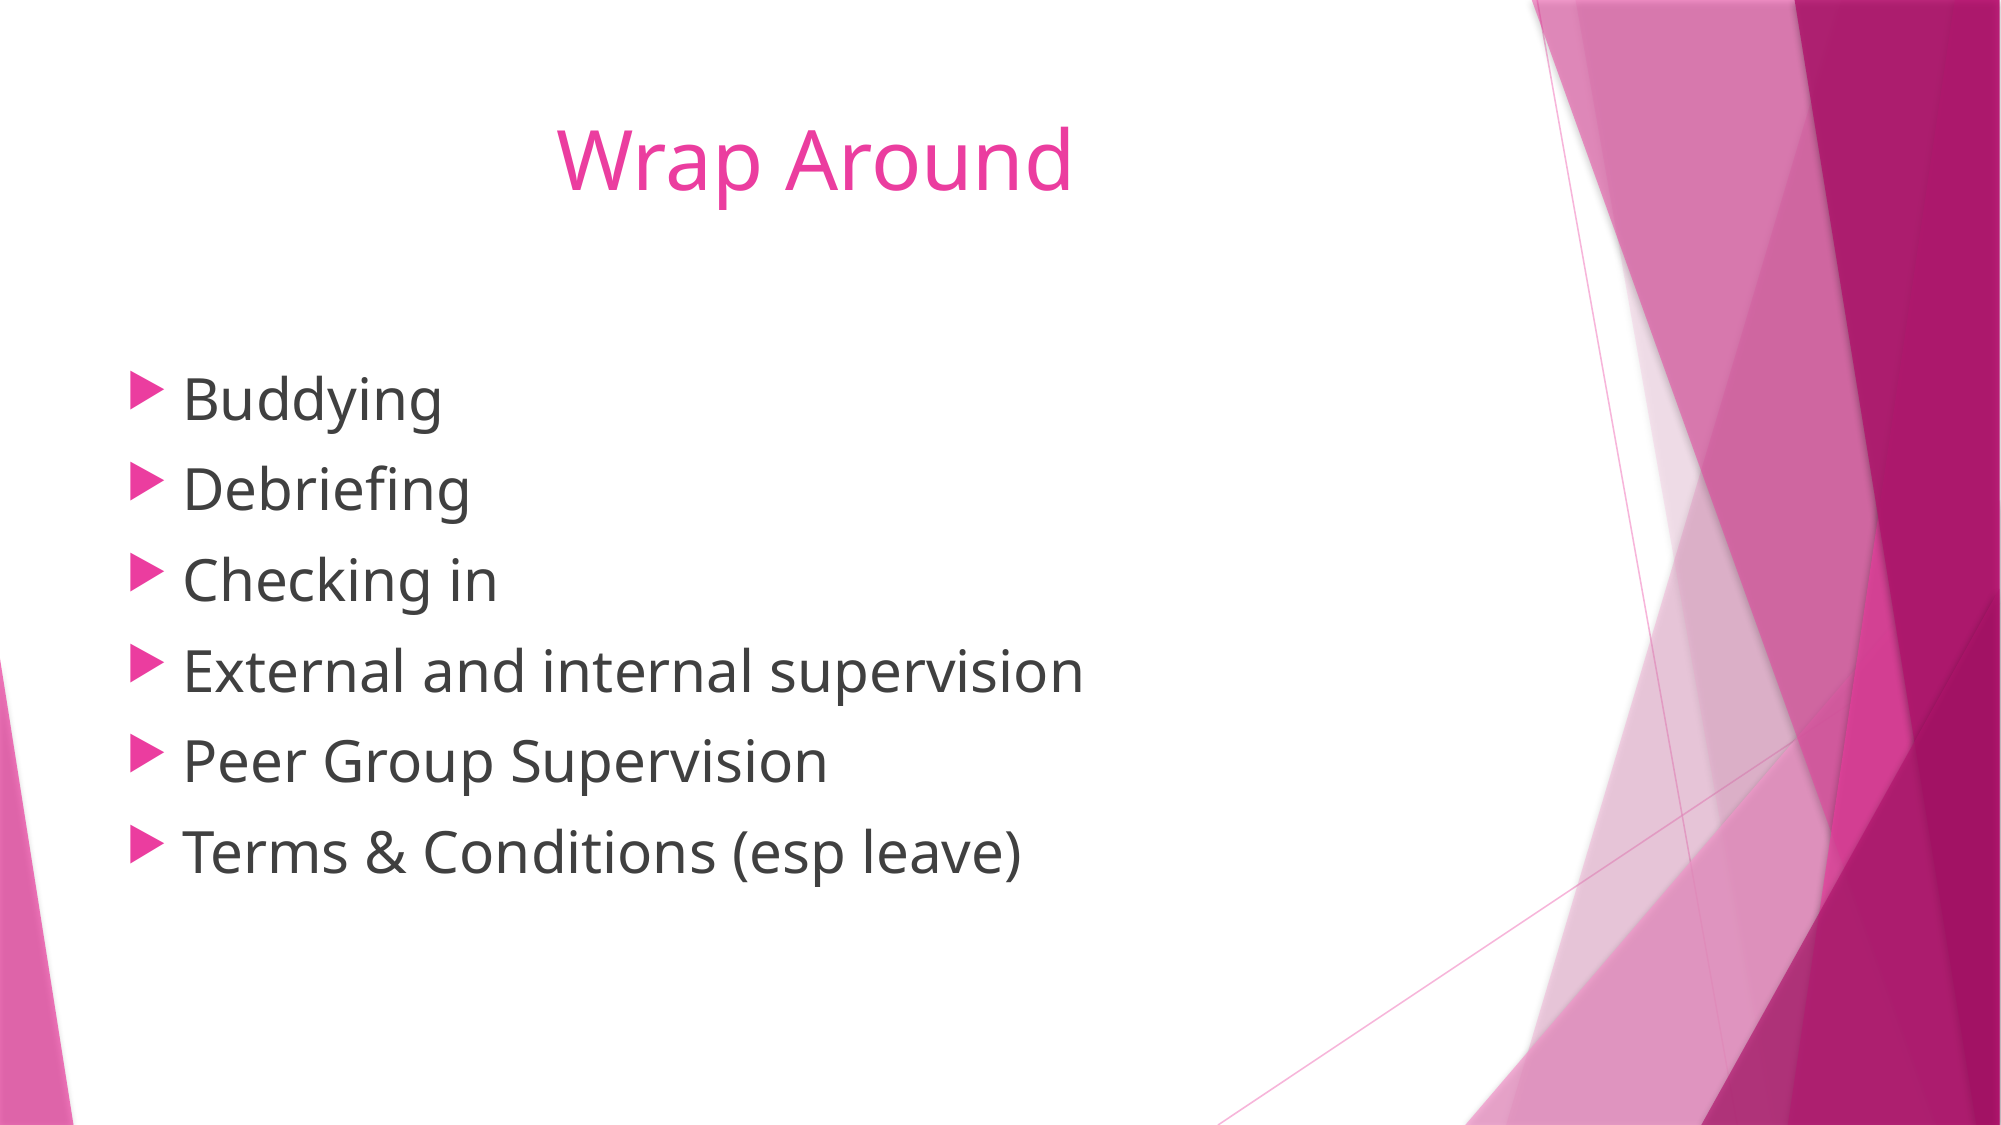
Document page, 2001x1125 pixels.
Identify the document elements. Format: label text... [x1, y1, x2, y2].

title Wrap Around [111, 99, 1522, 317]
list Buddying Debriefing Checking in External and internal supervision Peer Group Supervision Terms & Conditions (esp leave) [111, 354, 1522, 992]
